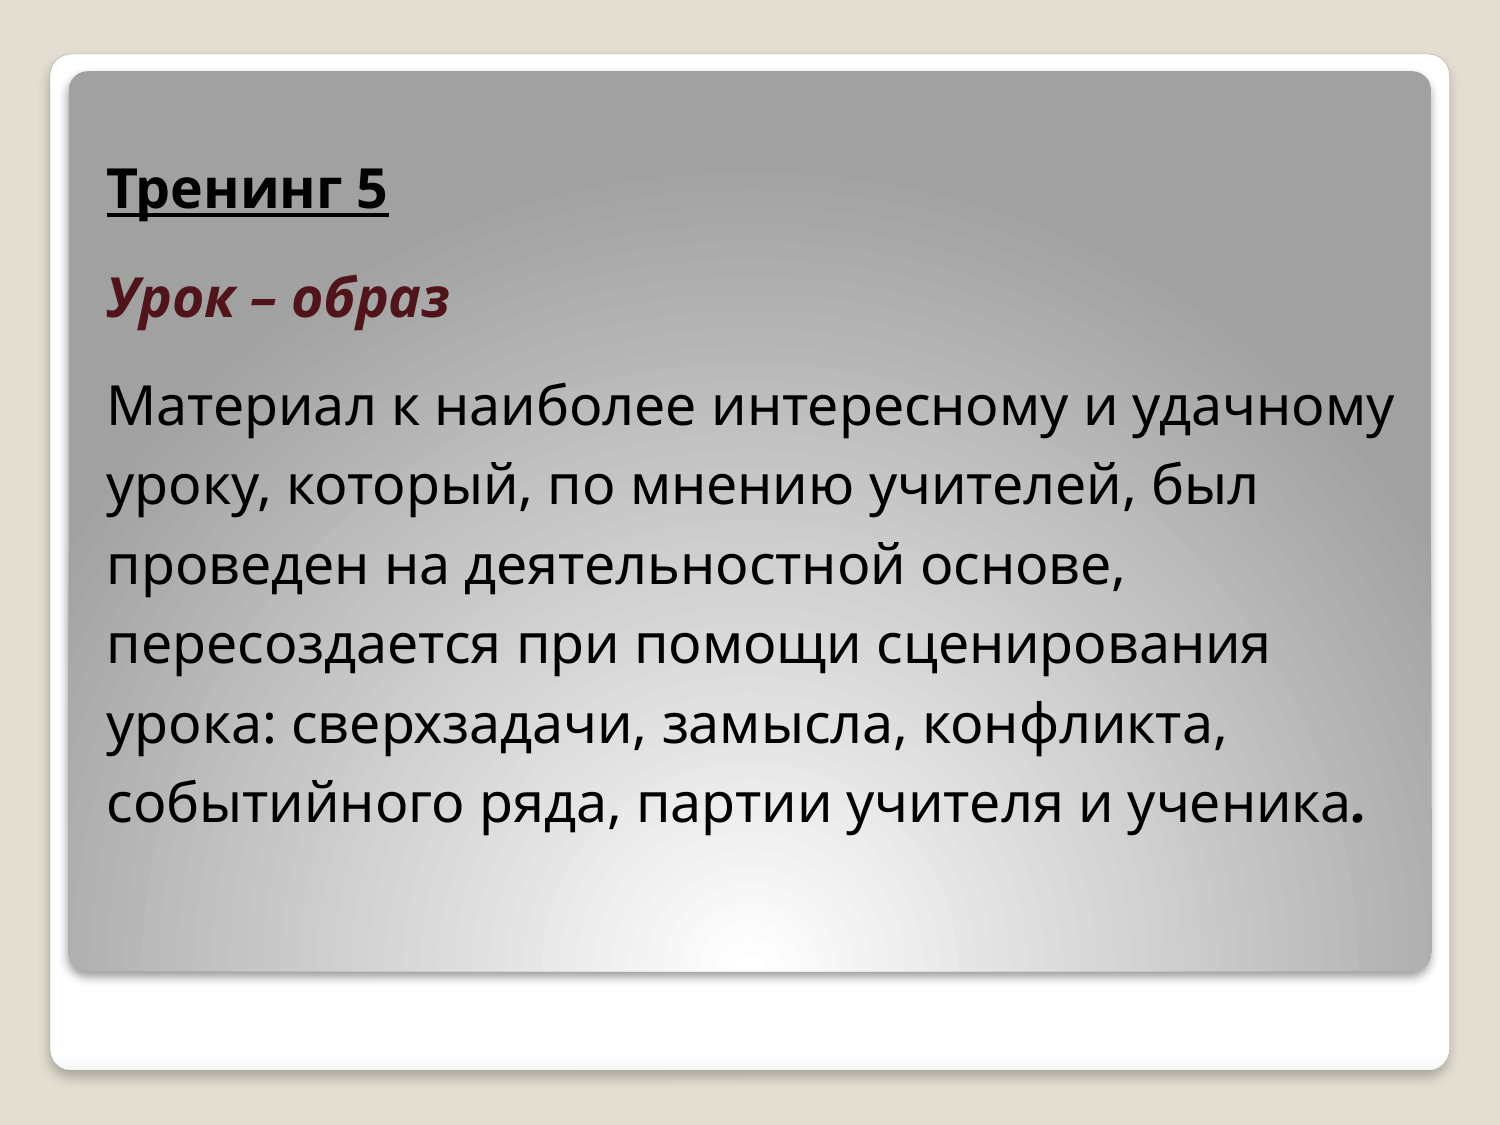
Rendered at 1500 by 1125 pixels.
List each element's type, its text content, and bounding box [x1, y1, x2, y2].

list Тренинг 5 Урок – образ Материал к наиболее интересному и удачному уроку, который, по мнению учителей, был проведен на деятельностной основе, пересоздается при помощи сценирования урока: сверхзадачи, замысла, конфликта, событийного ряда, партии учителя и ученика. [76, 125, 1420, 920]
